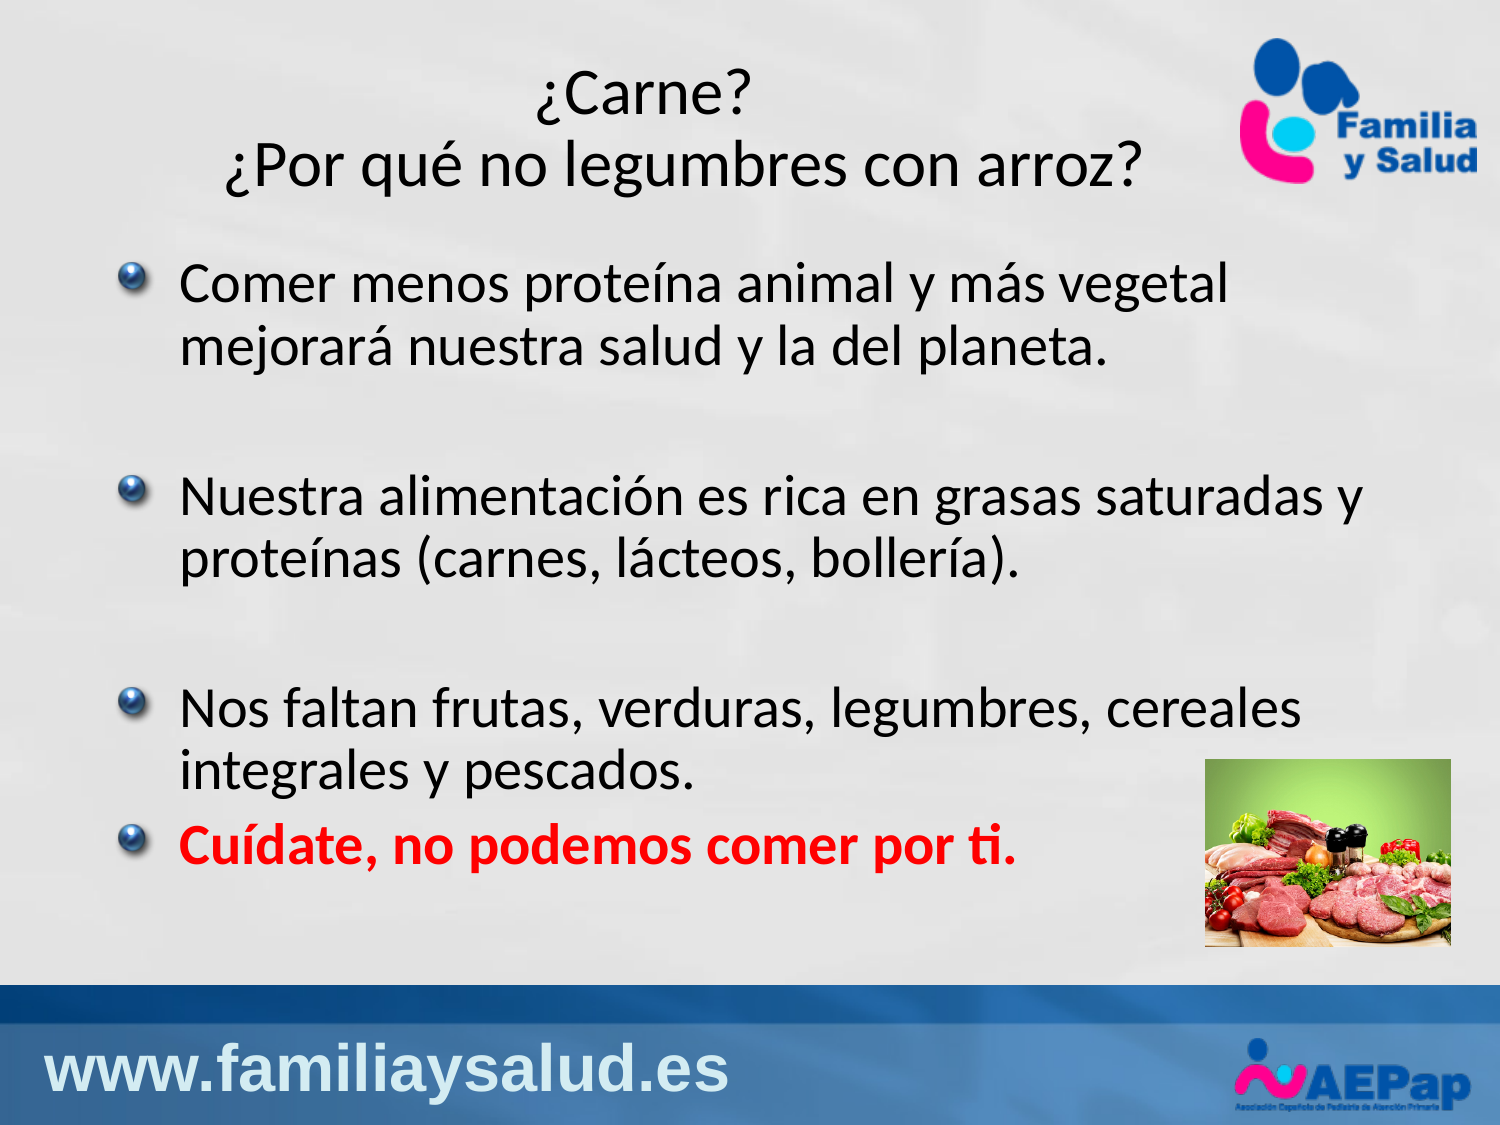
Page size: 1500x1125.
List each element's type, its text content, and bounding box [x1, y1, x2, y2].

title ¿Carne? ¿Por qué no legumbres con arroz? [42, 56, 1262, 203]
text_box www.familiaysalud.es [29, 1017, 757, 1113]
picture [0, 0, 1500, 1125]
list Comer menos proteína animal y más vegetal mejorará nuestra salud y la del planeta. Nuestra alimentación es rica en grasas saturadas y proteínas (carnes, lácteos, bollería). Nos faltan frutas, verduras, legumbres, cereales integrales y pescados. Cuídate, no podemos comer por ti. [114, 252, 1393, 1125]
